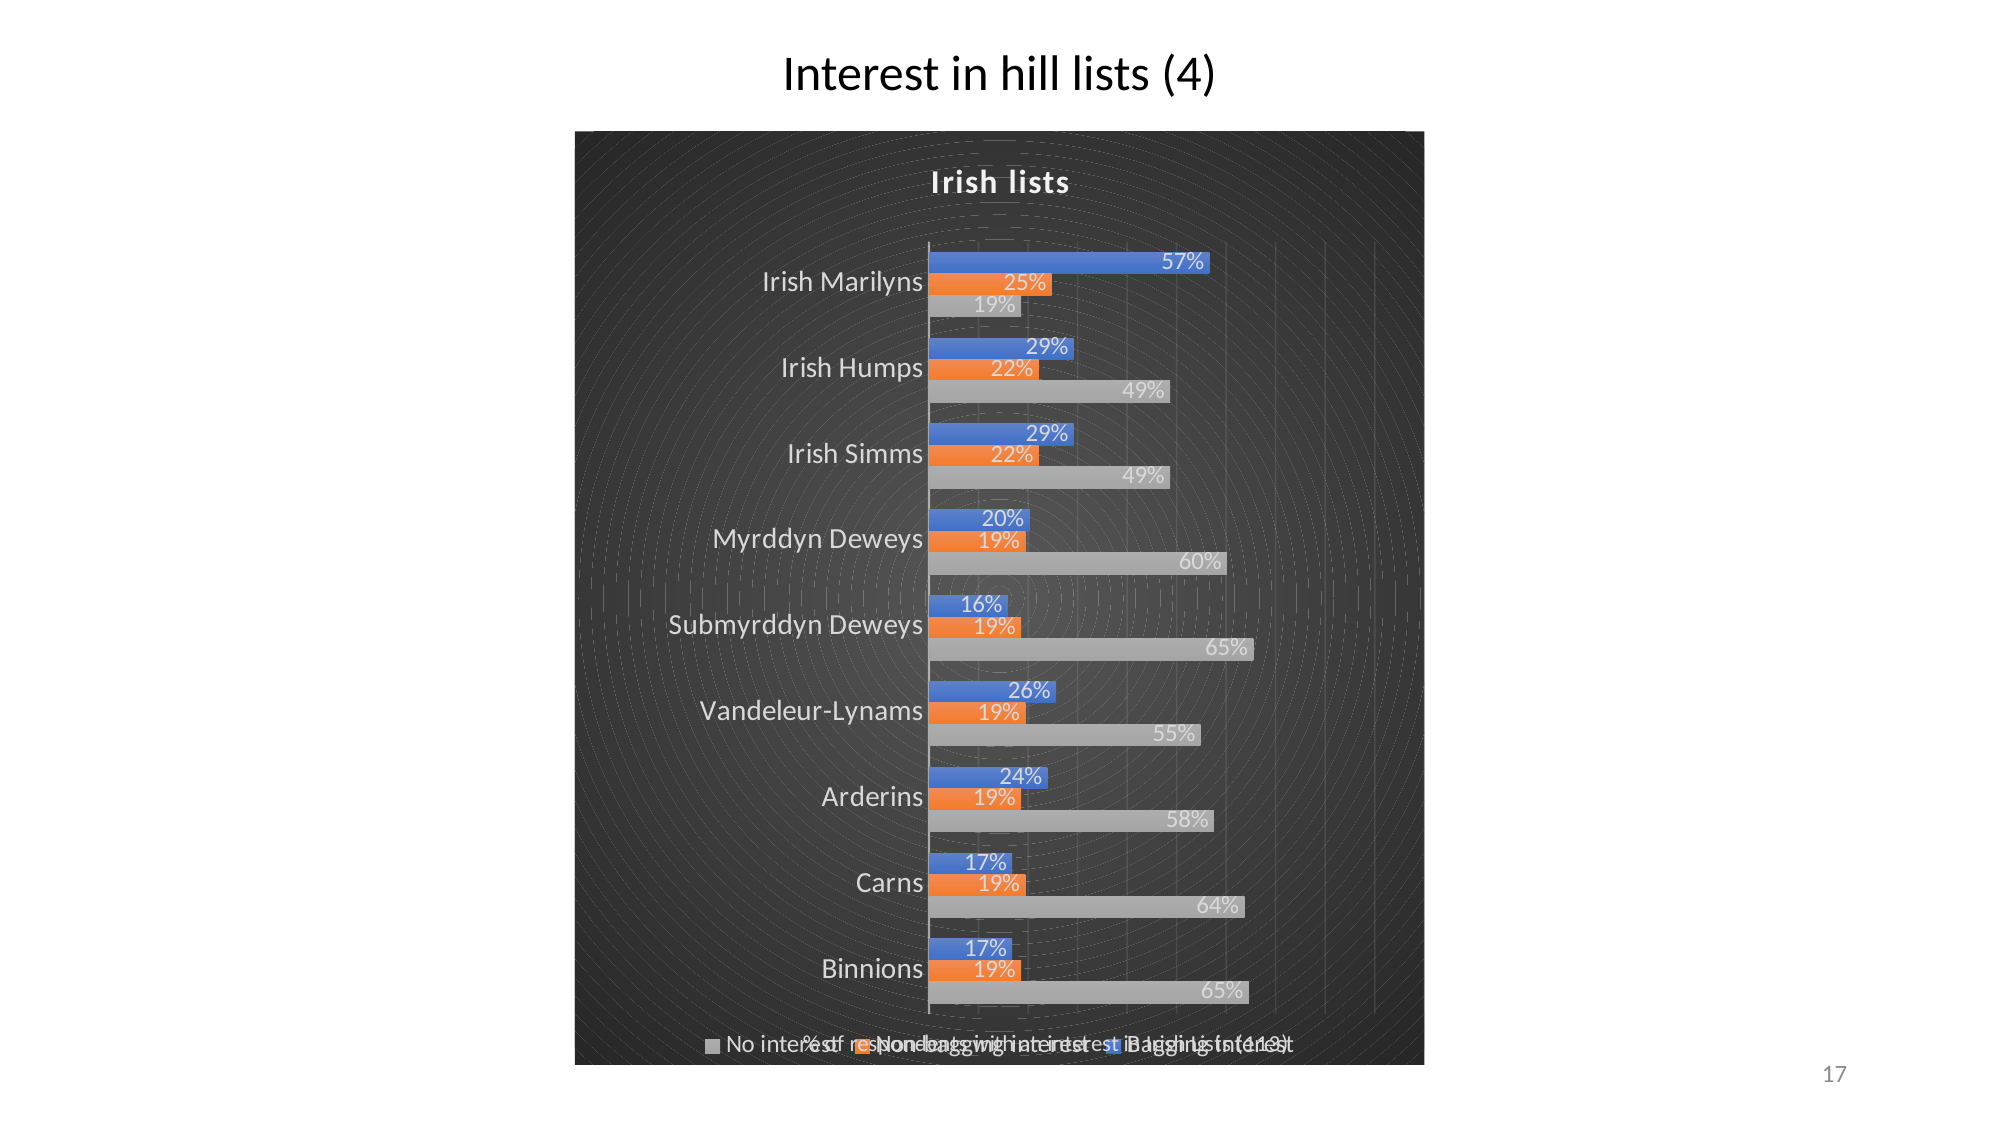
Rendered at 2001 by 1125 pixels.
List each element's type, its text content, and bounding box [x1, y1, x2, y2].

slide_number 17 [1412, 1042, 1863, 1103]
chart [574, 131, 1426, 1066]
title Interest in hill lists (4) [303, 37, 1697, 110]
